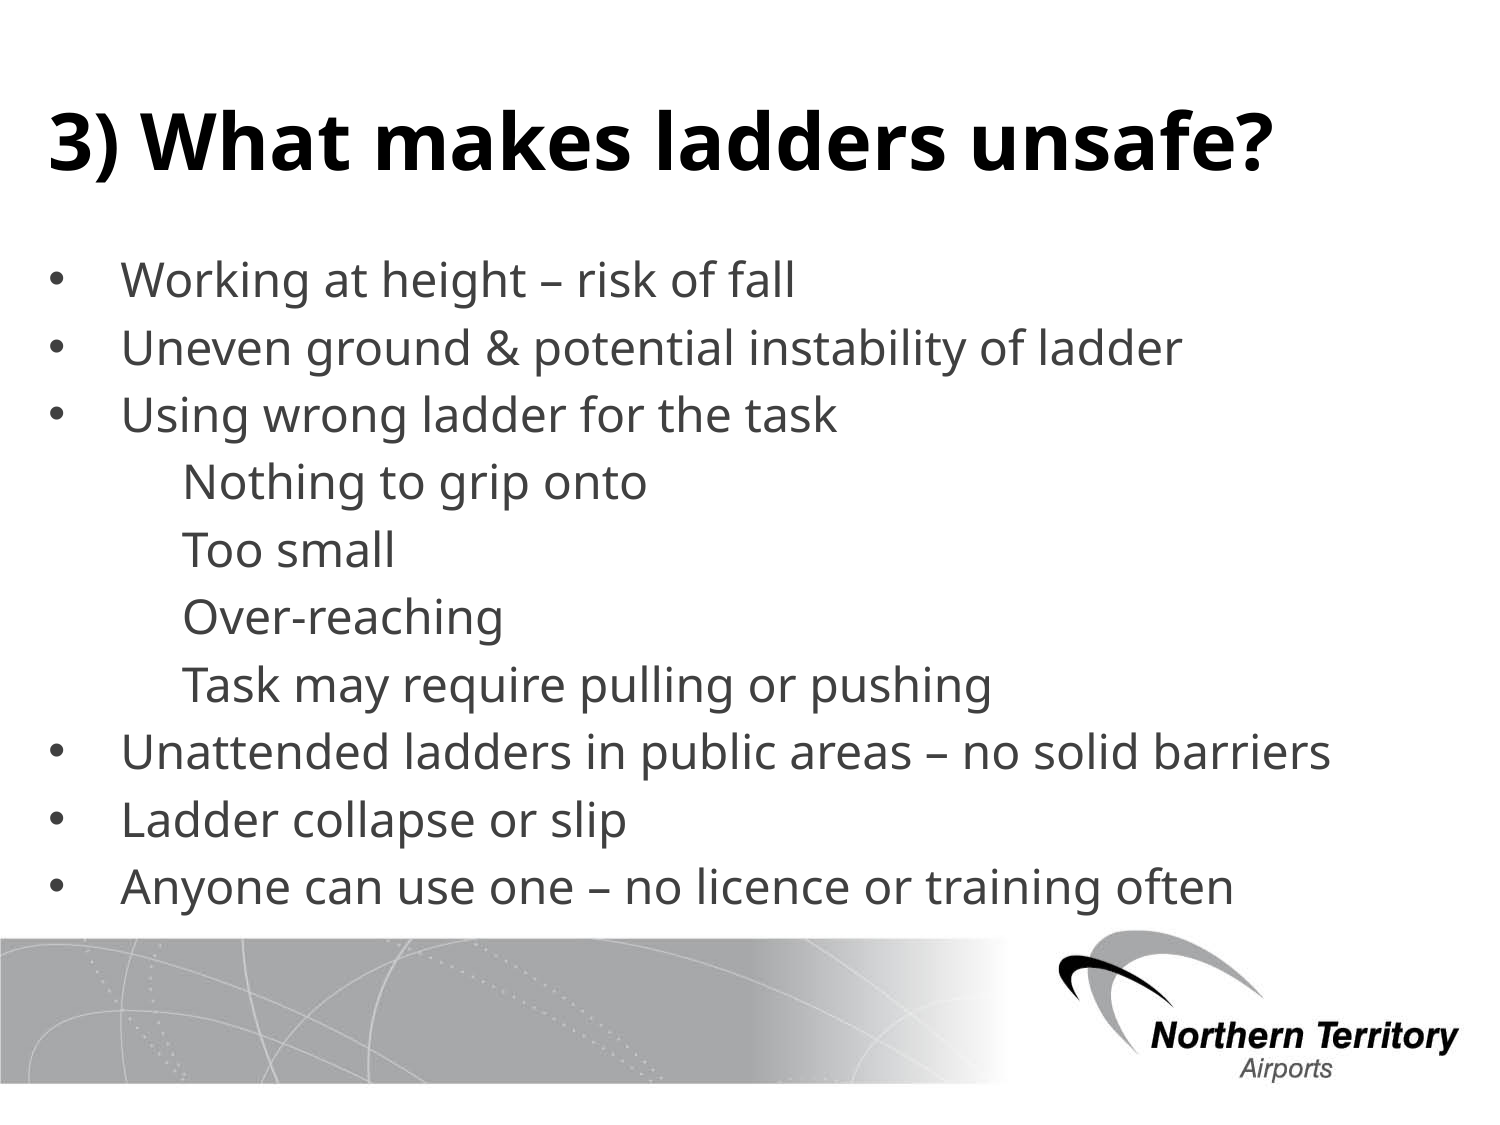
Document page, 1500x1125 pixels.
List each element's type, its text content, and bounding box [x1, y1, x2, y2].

list Working at height – risk of fall Uneven ground & potential instability of ladder Using wrong ladder for the task Nothing to grip onto Too small Over-reaching Task may require pulling or pushing Unattended ladders in public areas – no solid barriers Ladder collapse or slip Anyone can use one – no licence or training often [33, 241, 1467, 929]
title 3) What makes ladders unsafe? [33, 45, 1467, 233]
picture [0, 0, 1500, 1125]
